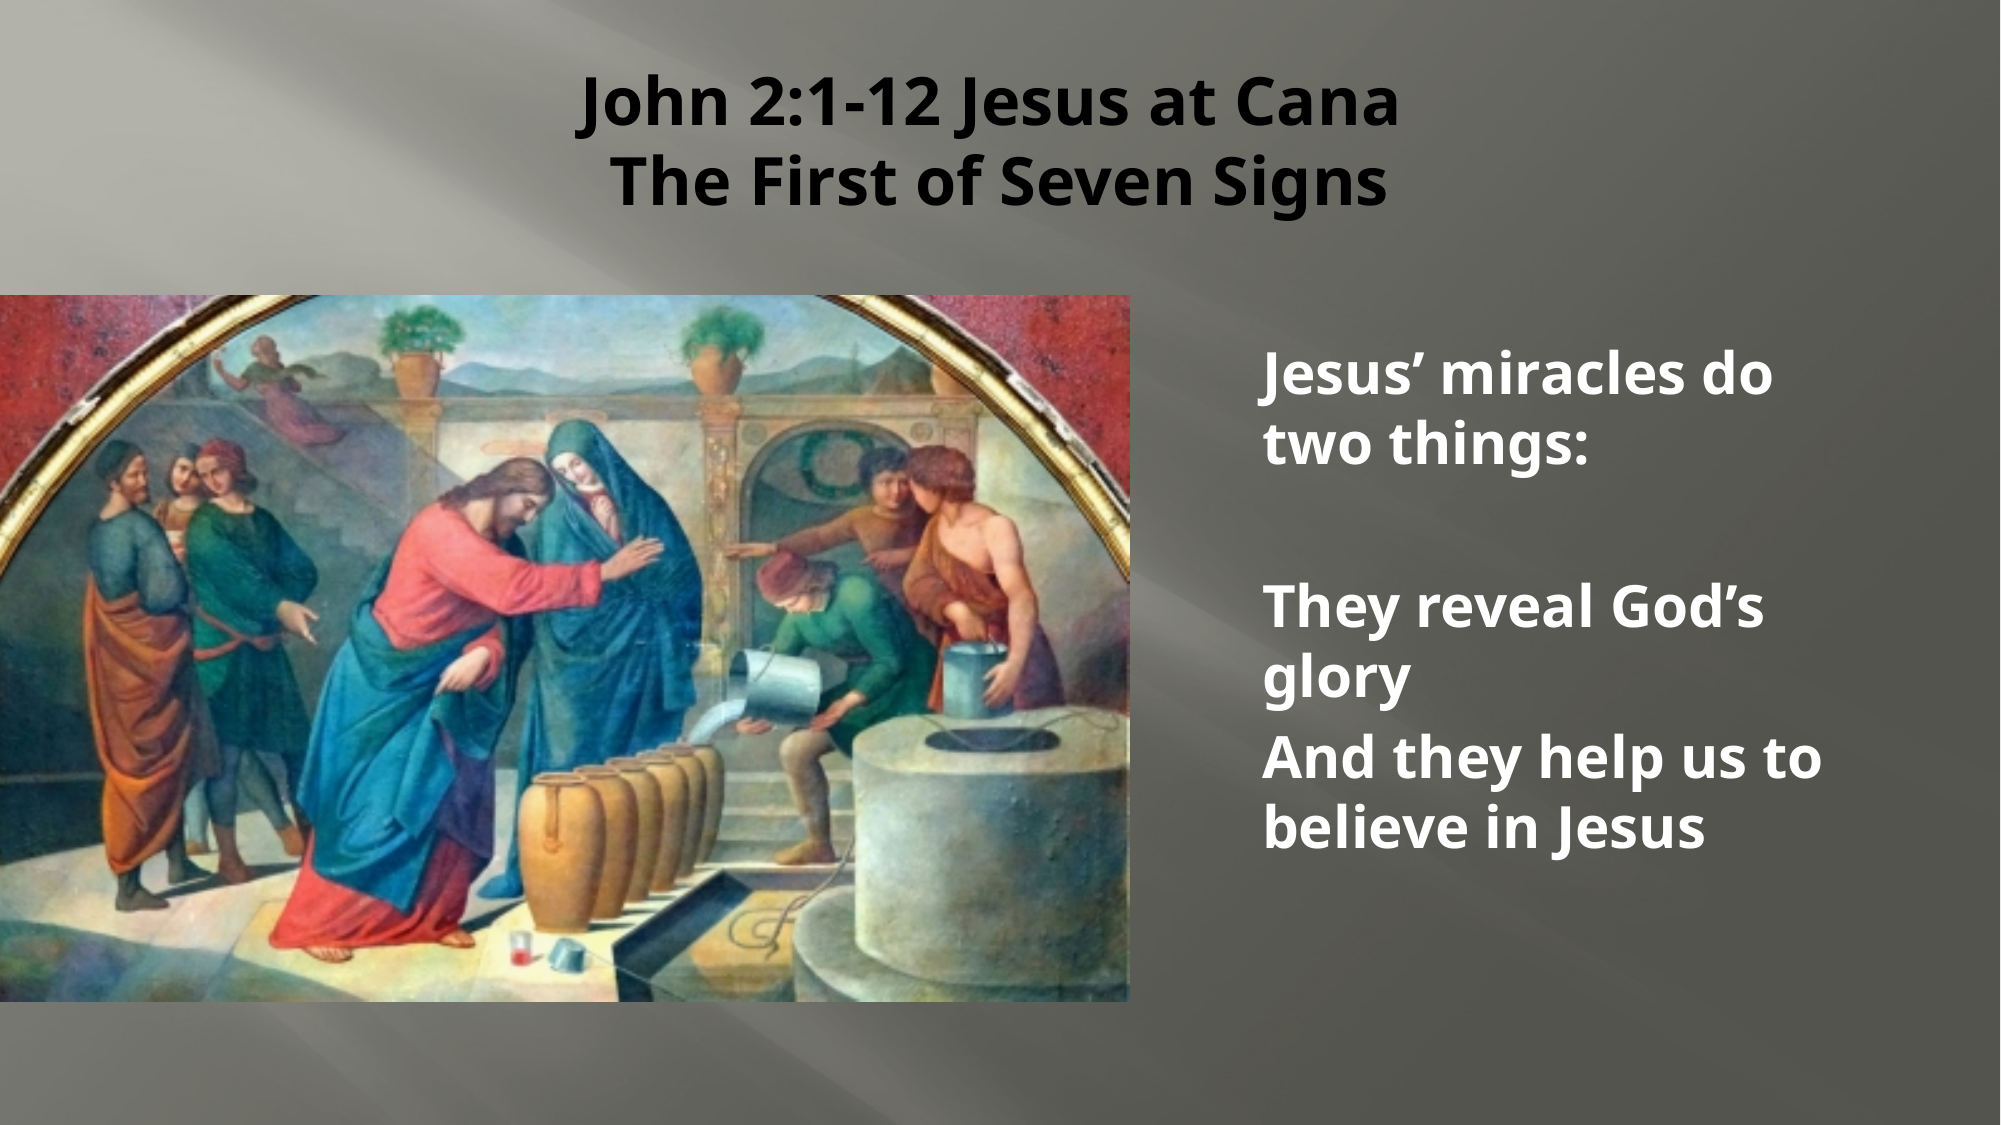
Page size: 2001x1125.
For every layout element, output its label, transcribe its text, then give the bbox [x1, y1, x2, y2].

title John 2:1-12 Jesus at Cana The First of Seven Signs [99, 45, 1900, 233]
picture [0, 295, 1130, 1002]
list Jesus’ miracles do two things: They reveal God’s glory And they help us to believe in Jesus [1230, 328, 1900, 1035]
